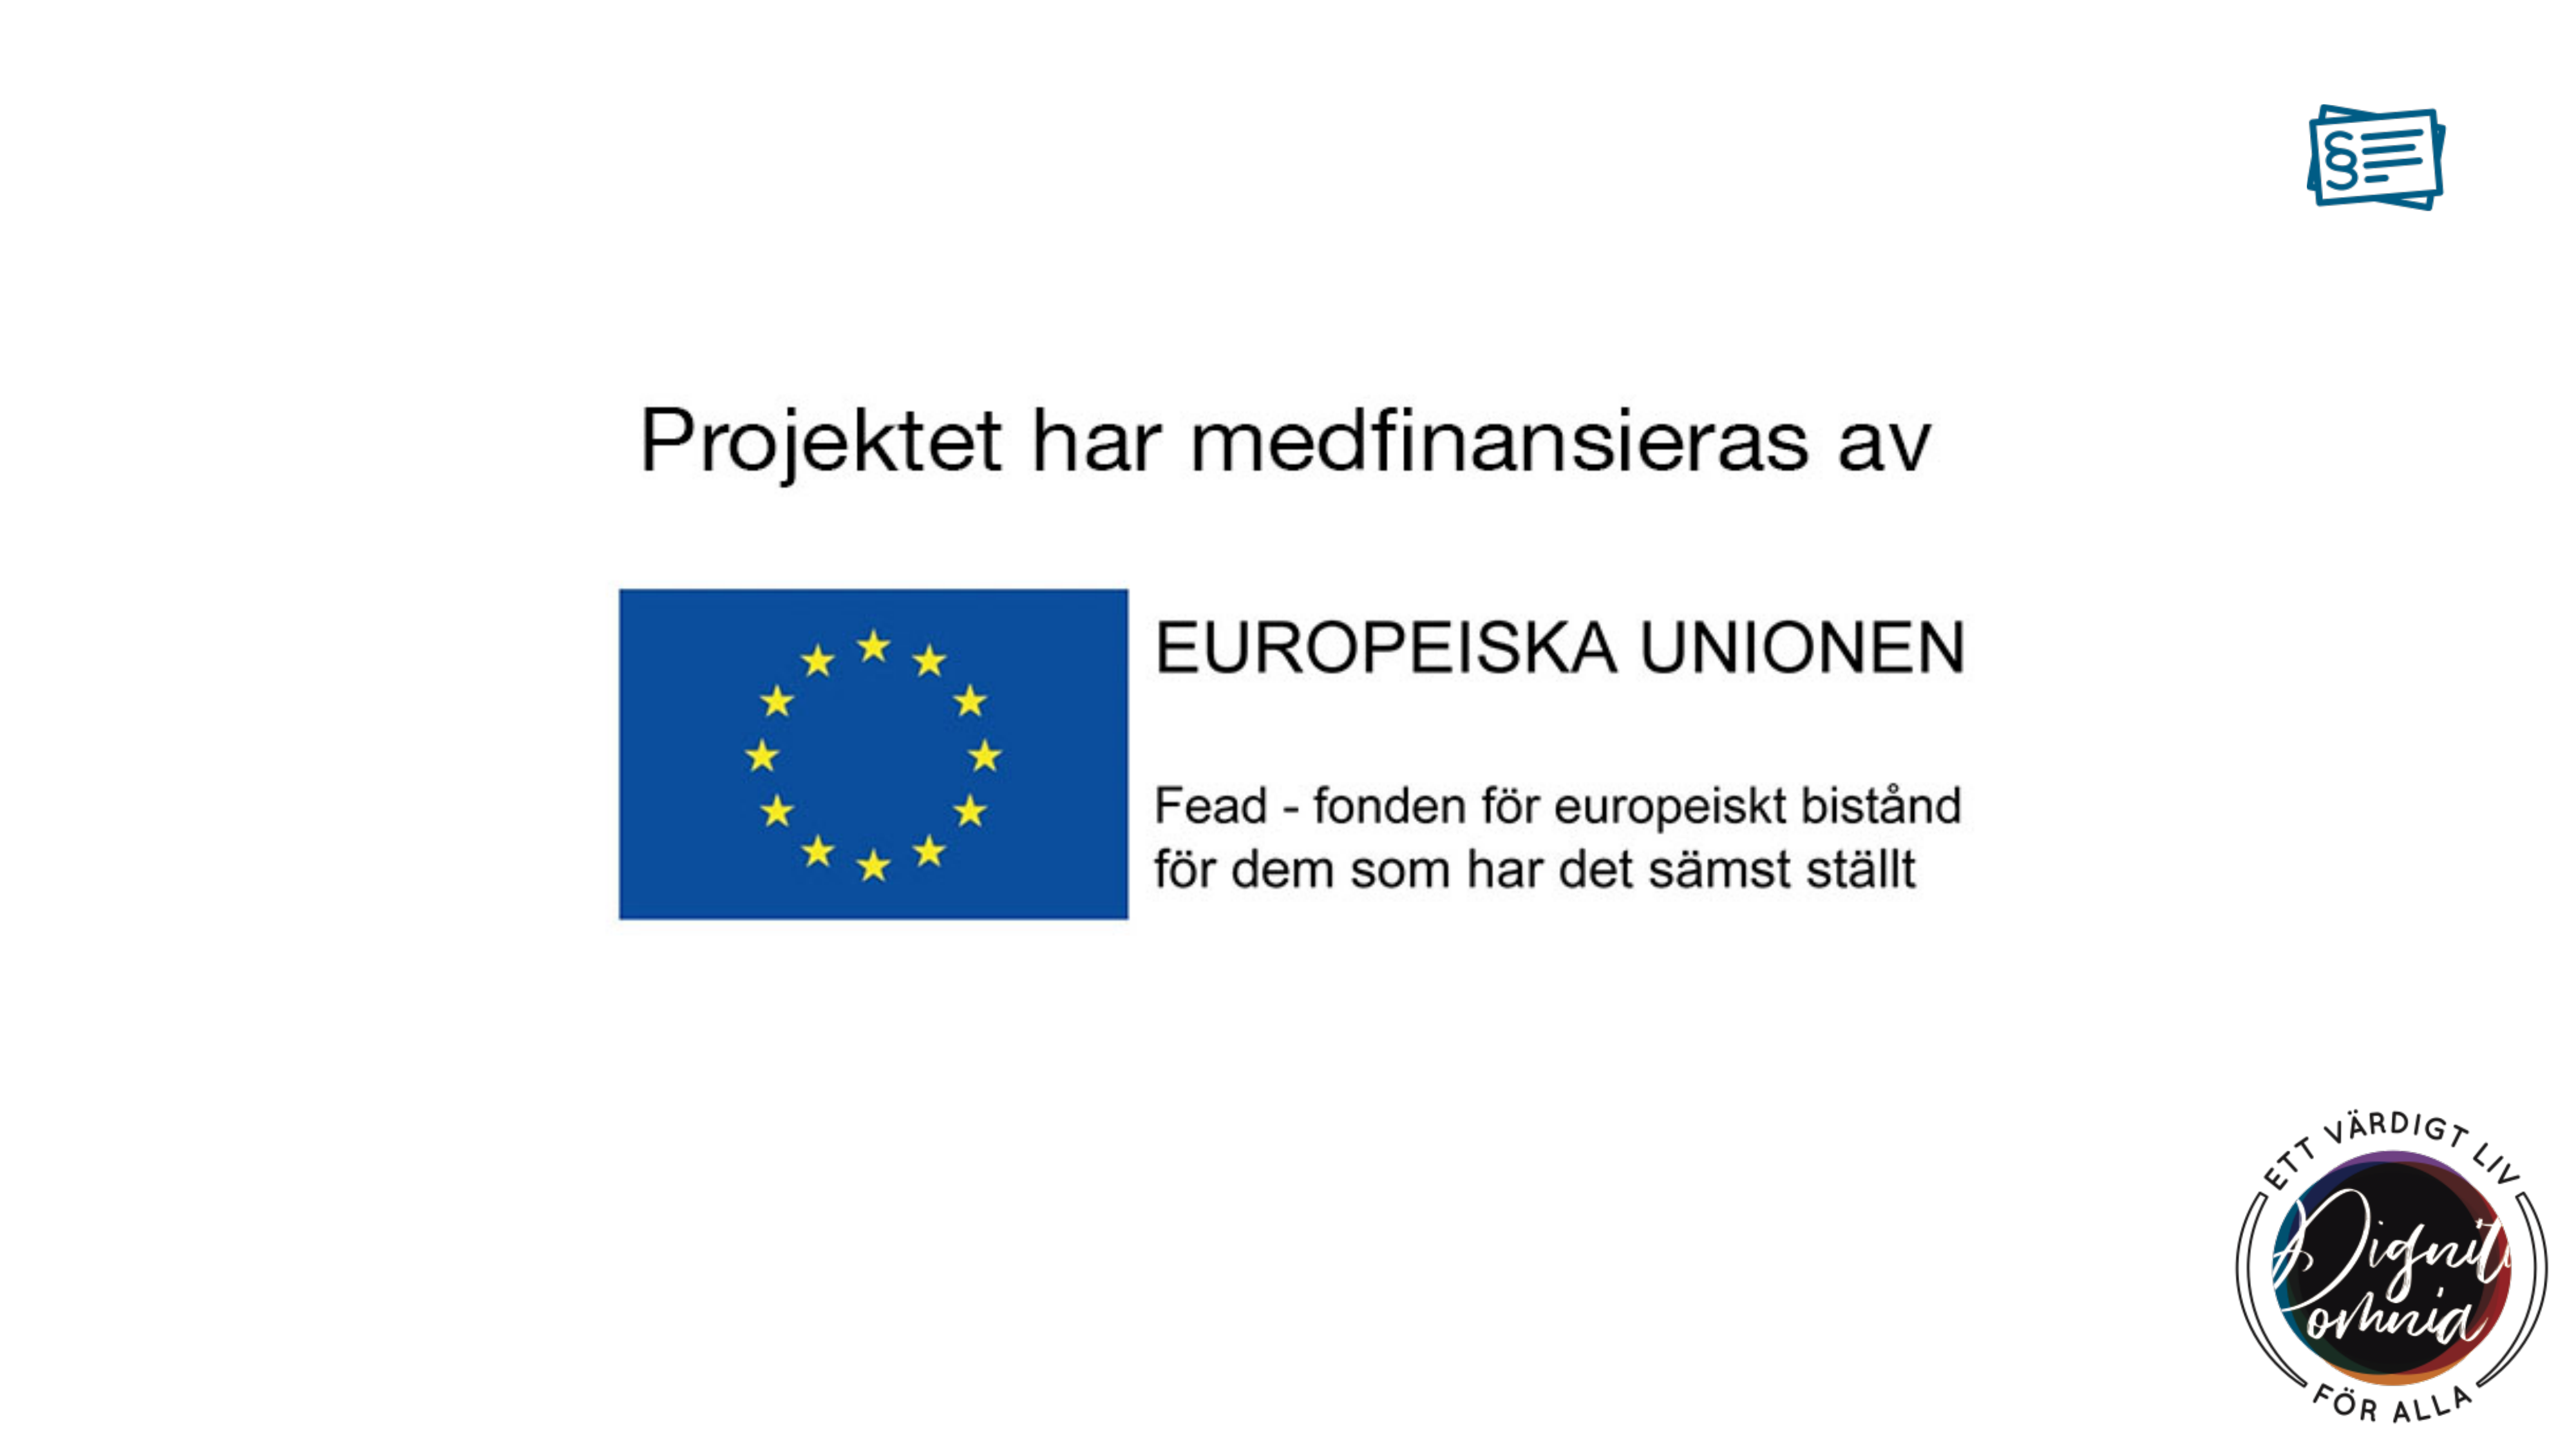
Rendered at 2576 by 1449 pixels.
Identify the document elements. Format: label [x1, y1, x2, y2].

picture [2401, 196, 2428, 204]
picture [2325, 111, 2351, 118]
picture [2206, 1081, 2576, 1449]
picture [2307, 104, 2323, 185]
picture [522, 193, 2042, 1206]
picture [2316, 115, 2436, 200]
picture [2307, 104, 2447, 213]
